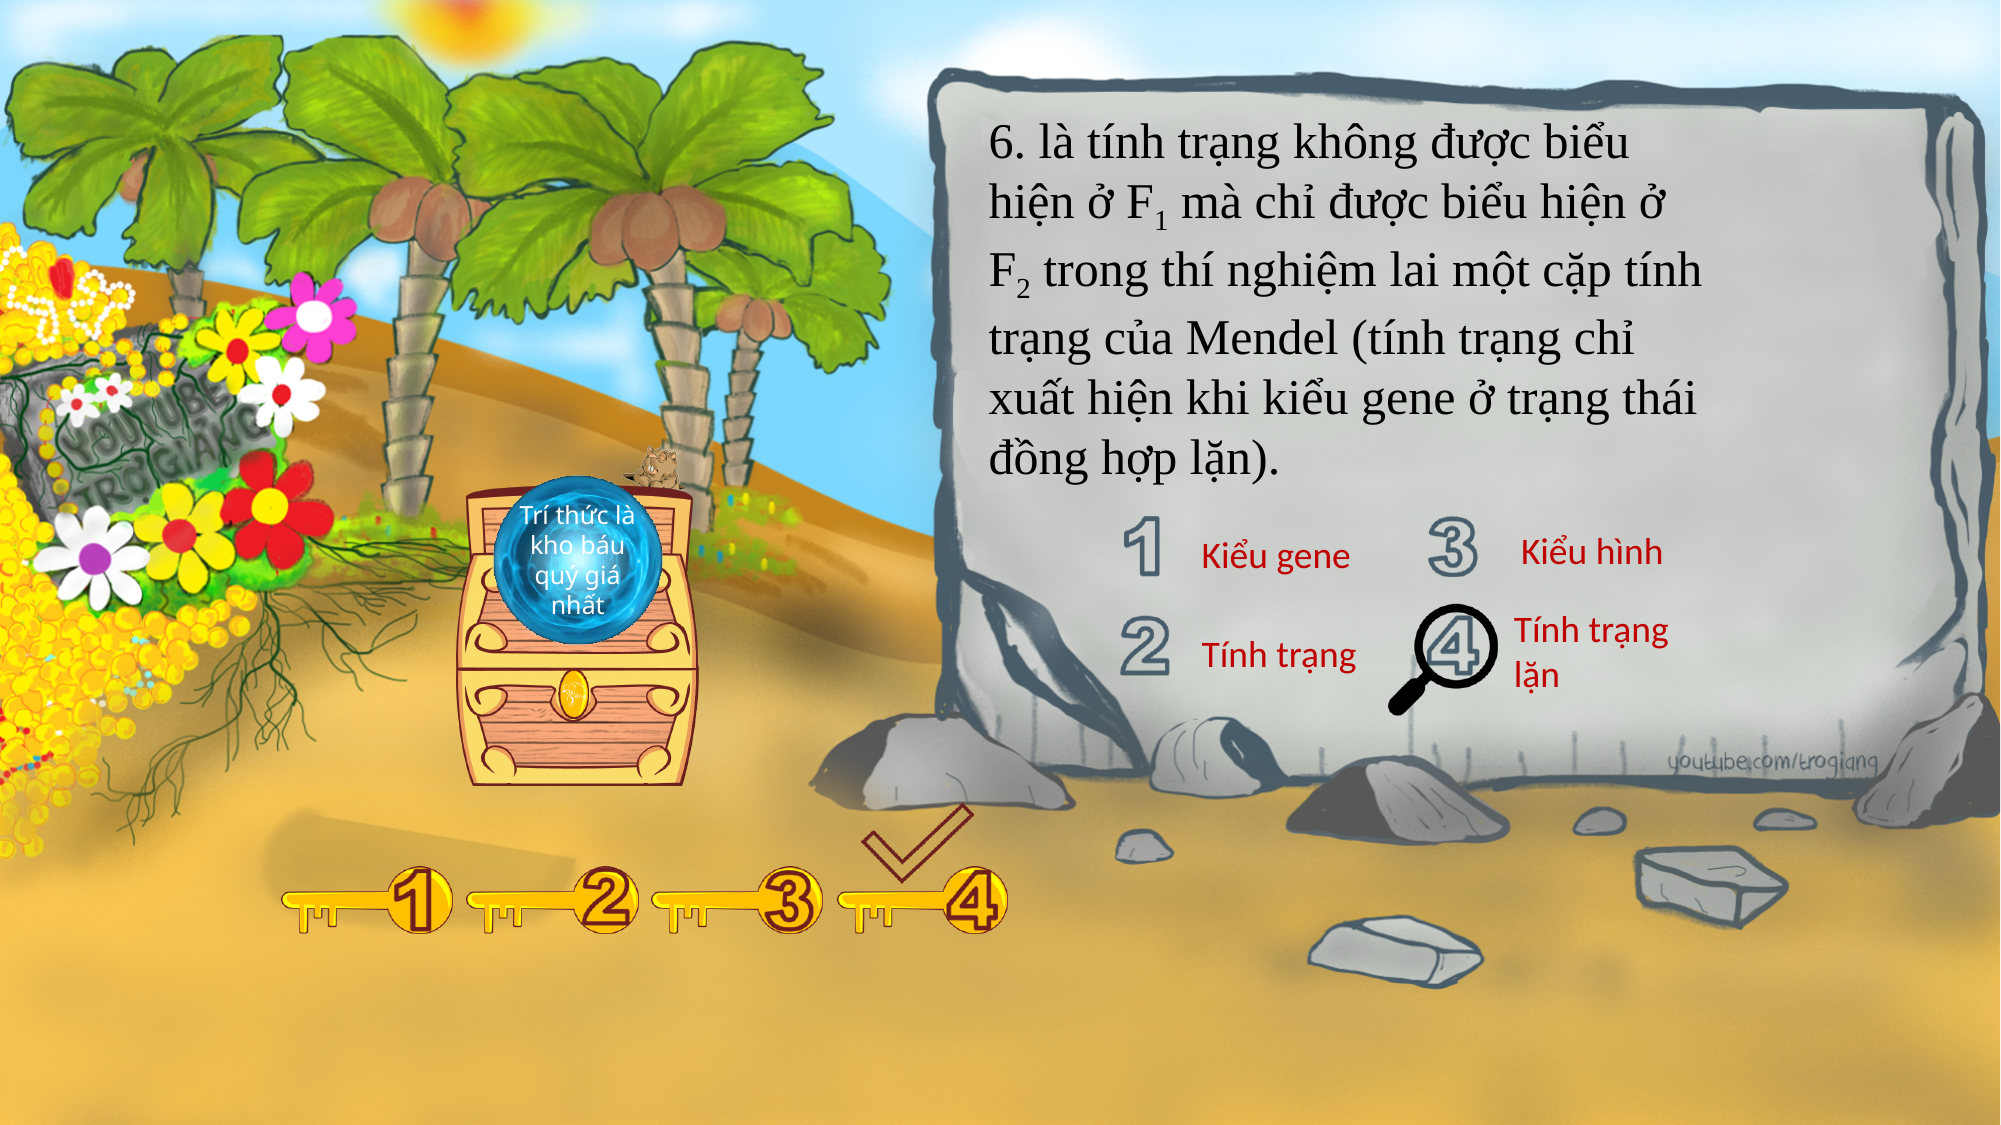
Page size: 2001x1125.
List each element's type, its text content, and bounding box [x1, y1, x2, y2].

picture [0, 0, 2001, 1125]
text_box 6. là tính trạng không được biểu hiện ở F1 mà chỉ được biểu hiện ở F2 trong thí nghiệm lai một cặp tính trạng của Mendel (tính trạng chỉ xuất hiện khi kiểu gene ở trạng thái đồng hợp lặn). [973, 100, 1724, 493]
text_box Kiểu hình [1506, 519, 1679, 580]
text_box Tính trạng [1186, 622, 1372, 683]
text_box Tính trạng lặn [1499, 597, 1724, 703]
text_box Kiểu gene [1186, 523, 1367, 583]
